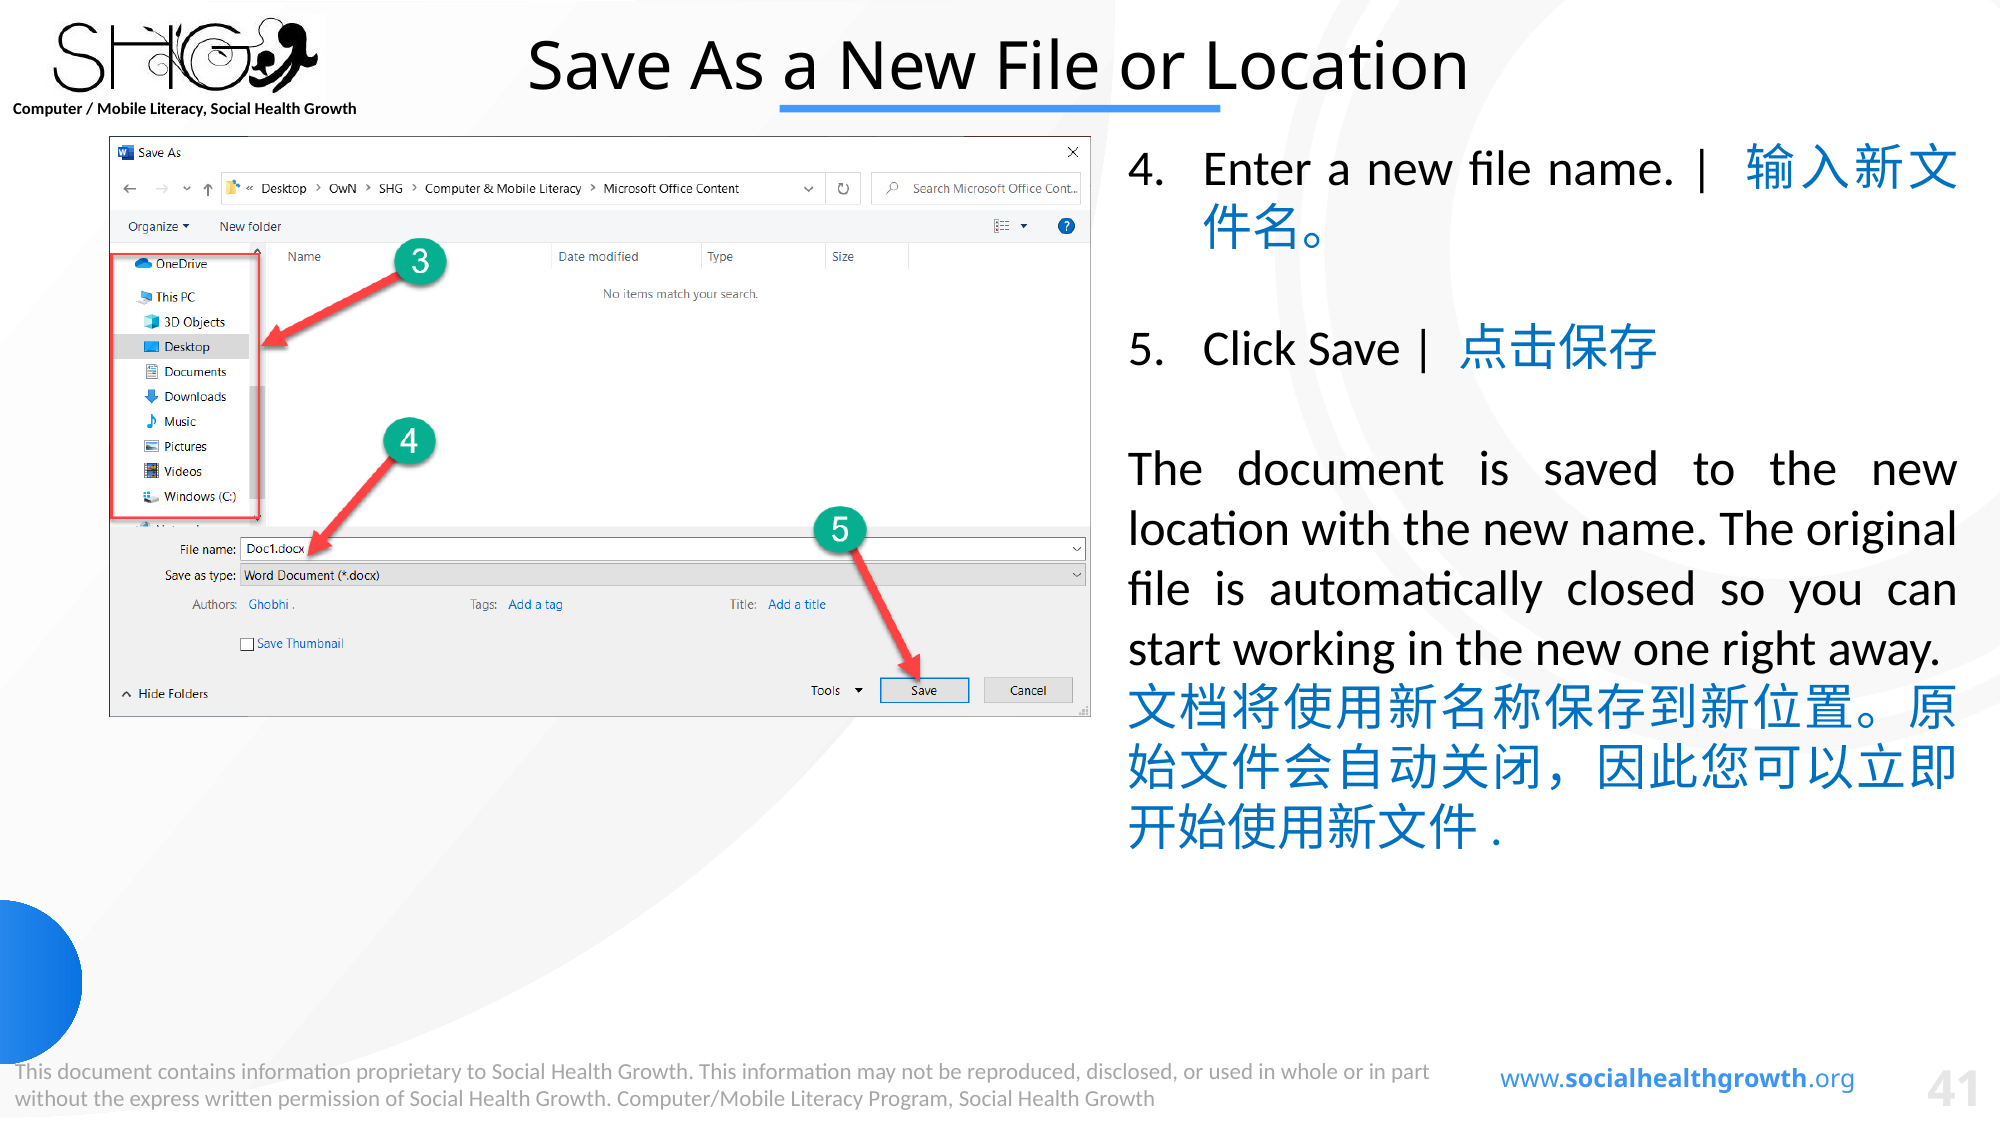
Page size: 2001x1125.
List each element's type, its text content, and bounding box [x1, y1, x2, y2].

text_box Save As a New File or Location [0, 0, 2000, 111]
picture [109, 136, 1091, 717]
text_box Enter a new file name. | 输入新文件名。 Click Save | 点击保存 The document is saved to the new location with the new name. The original file is automatically closed so you can start working in the new one right away. 文档将使用新名称保存到新位置。原始文件会自动关闭，因此您可以立即开始使用新文件. [1113, 128, 1974, 864]
